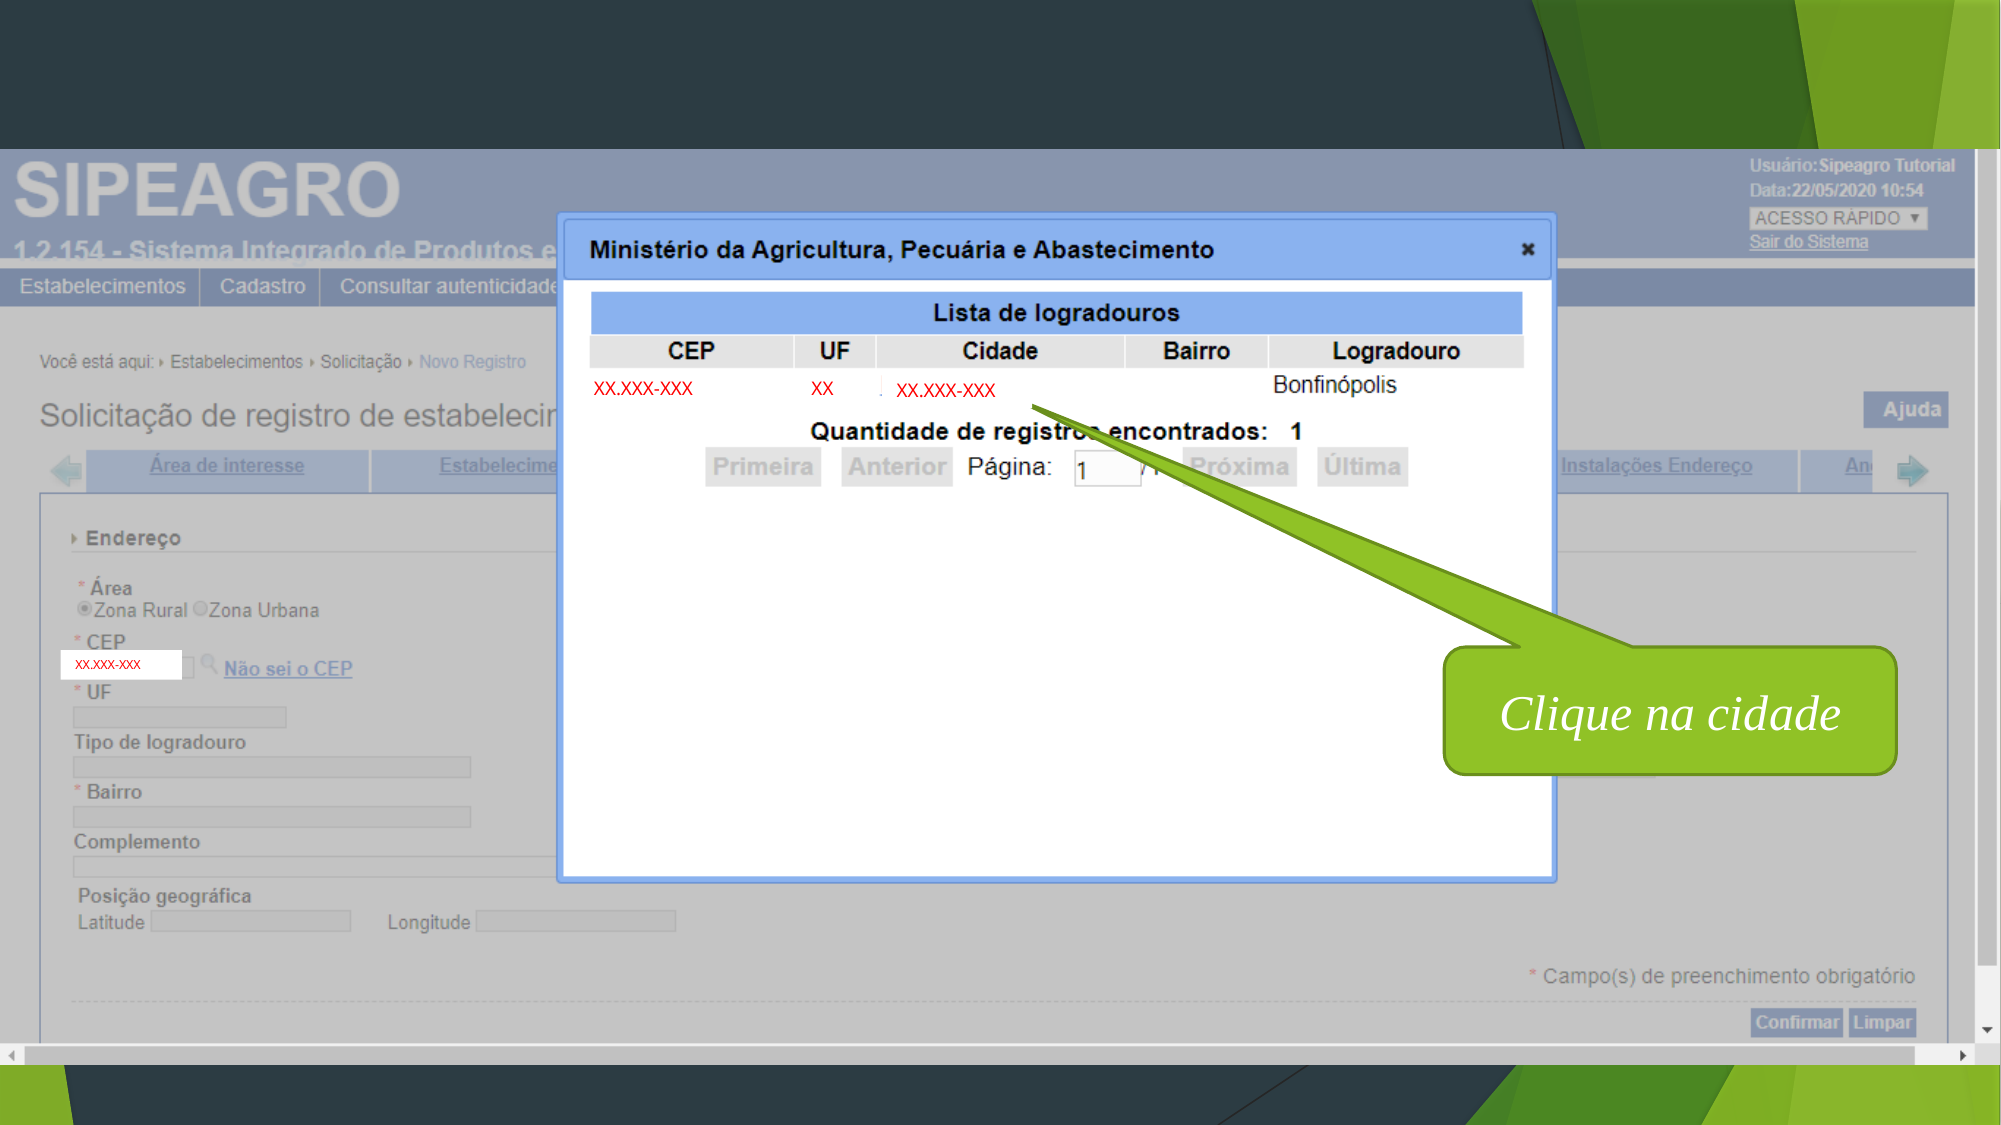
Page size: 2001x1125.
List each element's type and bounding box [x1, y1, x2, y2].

picture [0, 149, 2000, 1065]
